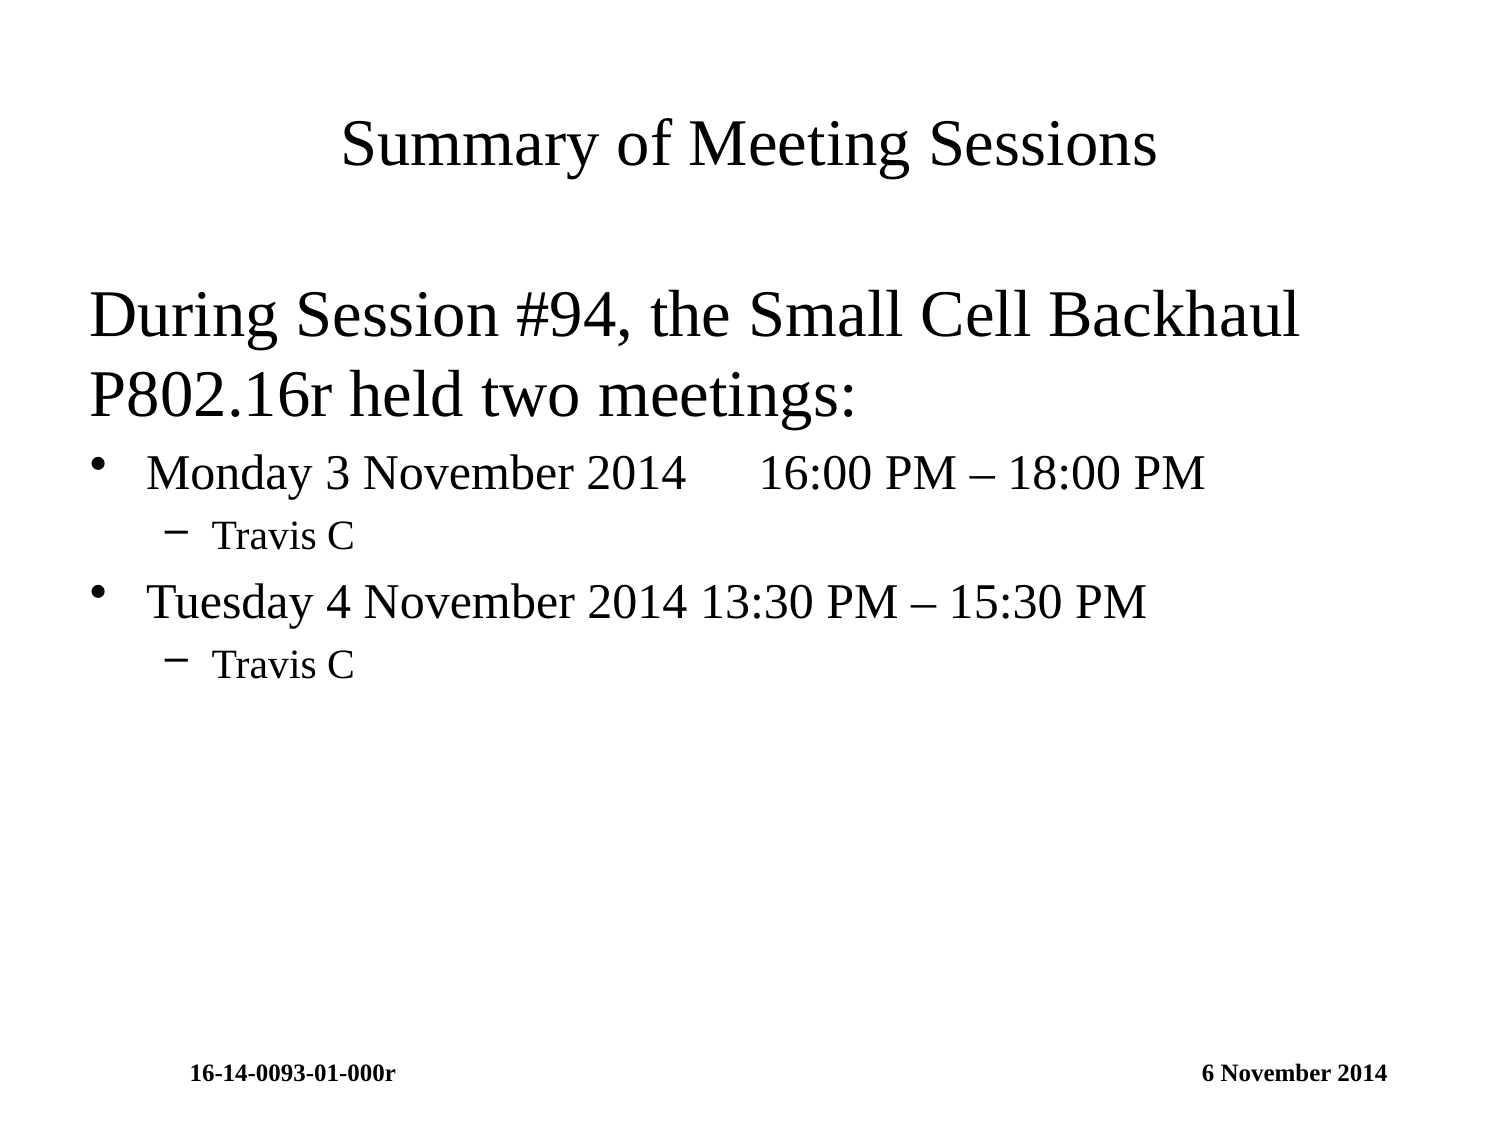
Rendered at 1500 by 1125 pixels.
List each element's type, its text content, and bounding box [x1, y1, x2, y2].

list During Session #94, the Small Cell Backhaul P802.16r held two meetings: Monday 3 November 2014 16:00 PM – 18:00 PM Travis C Tuesday 4 November 2014 13:30 PM – 15:30 PM Travis C [75, 262, 1425, 1005]
title Summary of Meeting Sessions [75, 45, 1425, 233]
